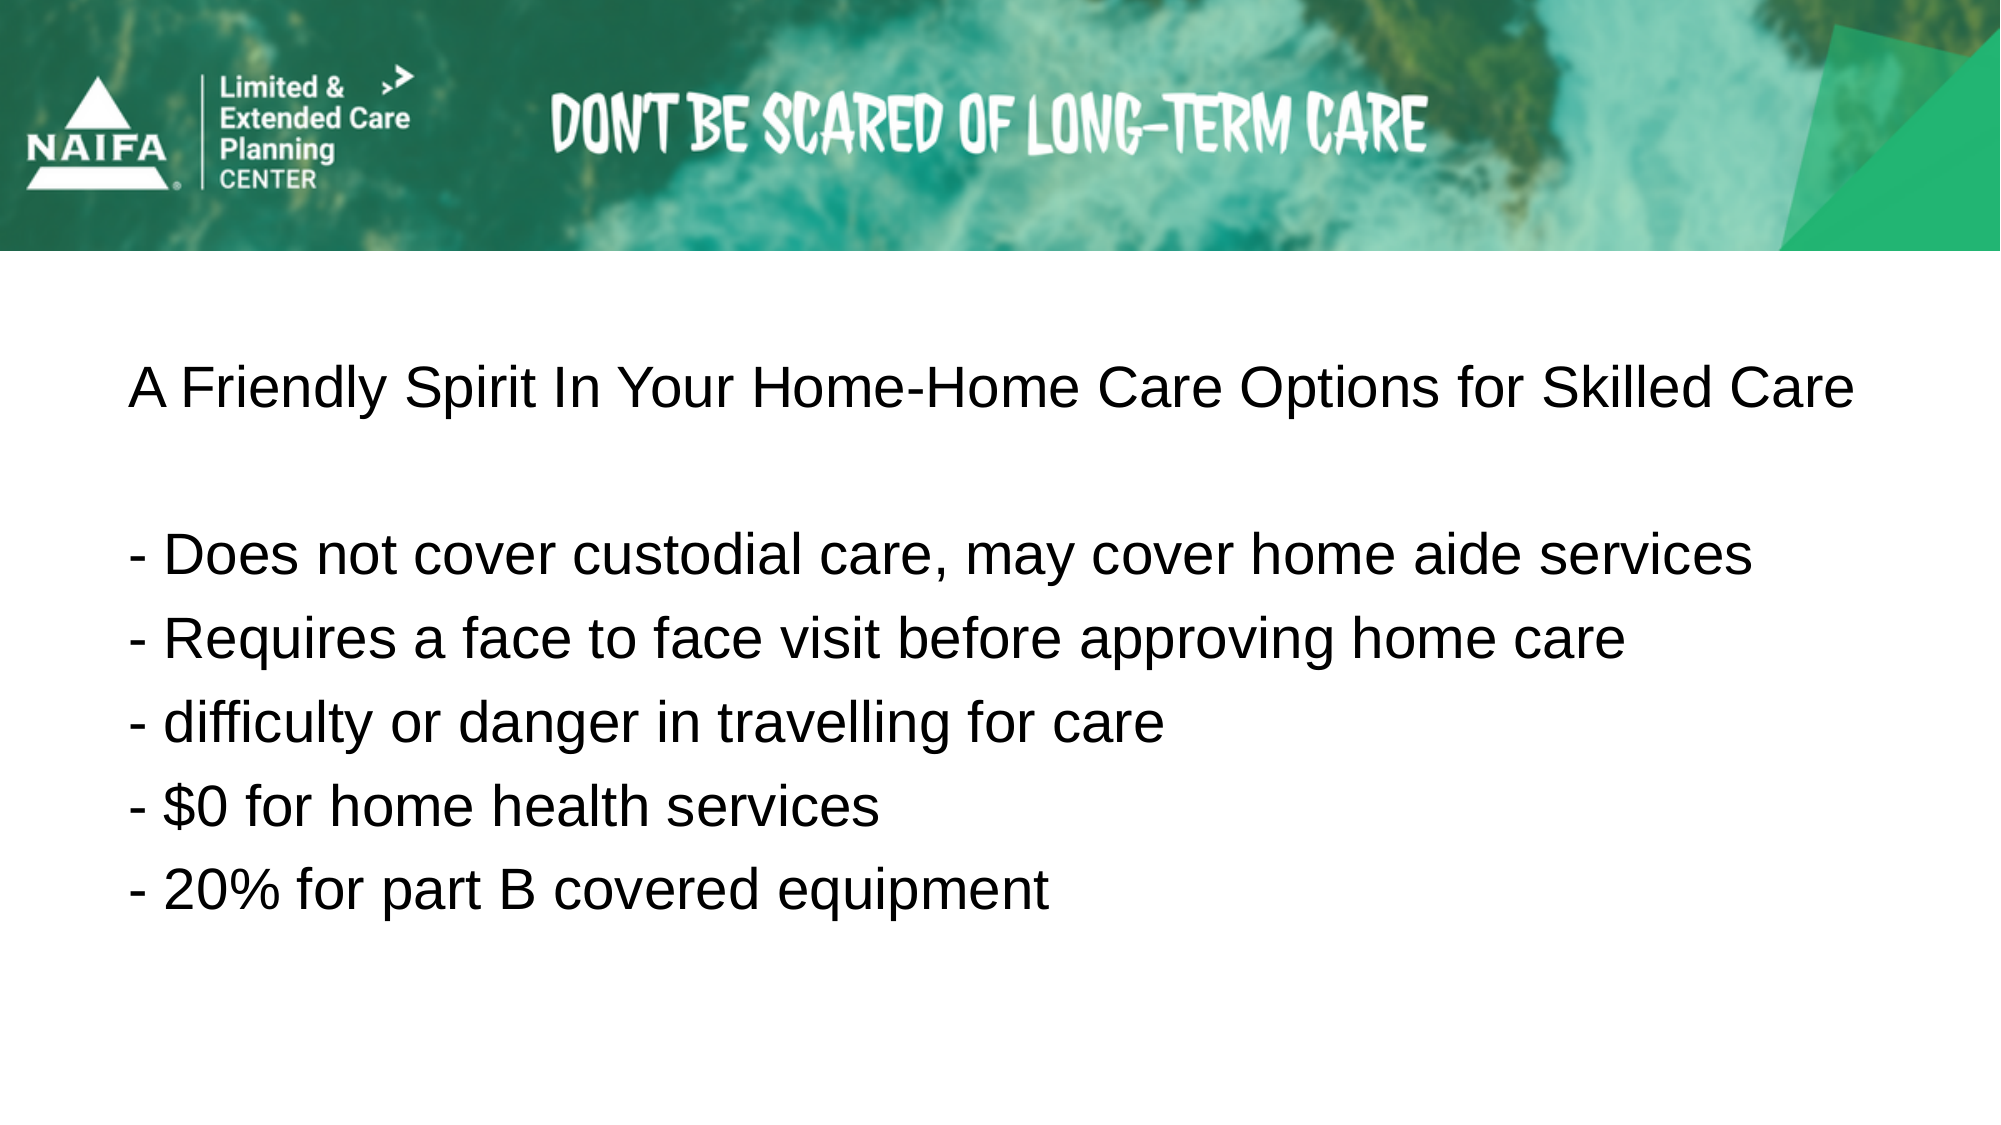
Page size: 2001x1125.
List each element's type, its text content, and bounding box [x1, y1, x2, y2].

picture [0, 0, 2000, 251]
list A Friendly Spirit In Your Home-Home Care Options for Skilled Care - Does not cover custodial care, may cover home aide services - Requires a face to face visit before approving home care - difficulty or danger in travelling for care - $0 for home health services - 20% for part B covered equipment [113, 349, 1887, 1056]
